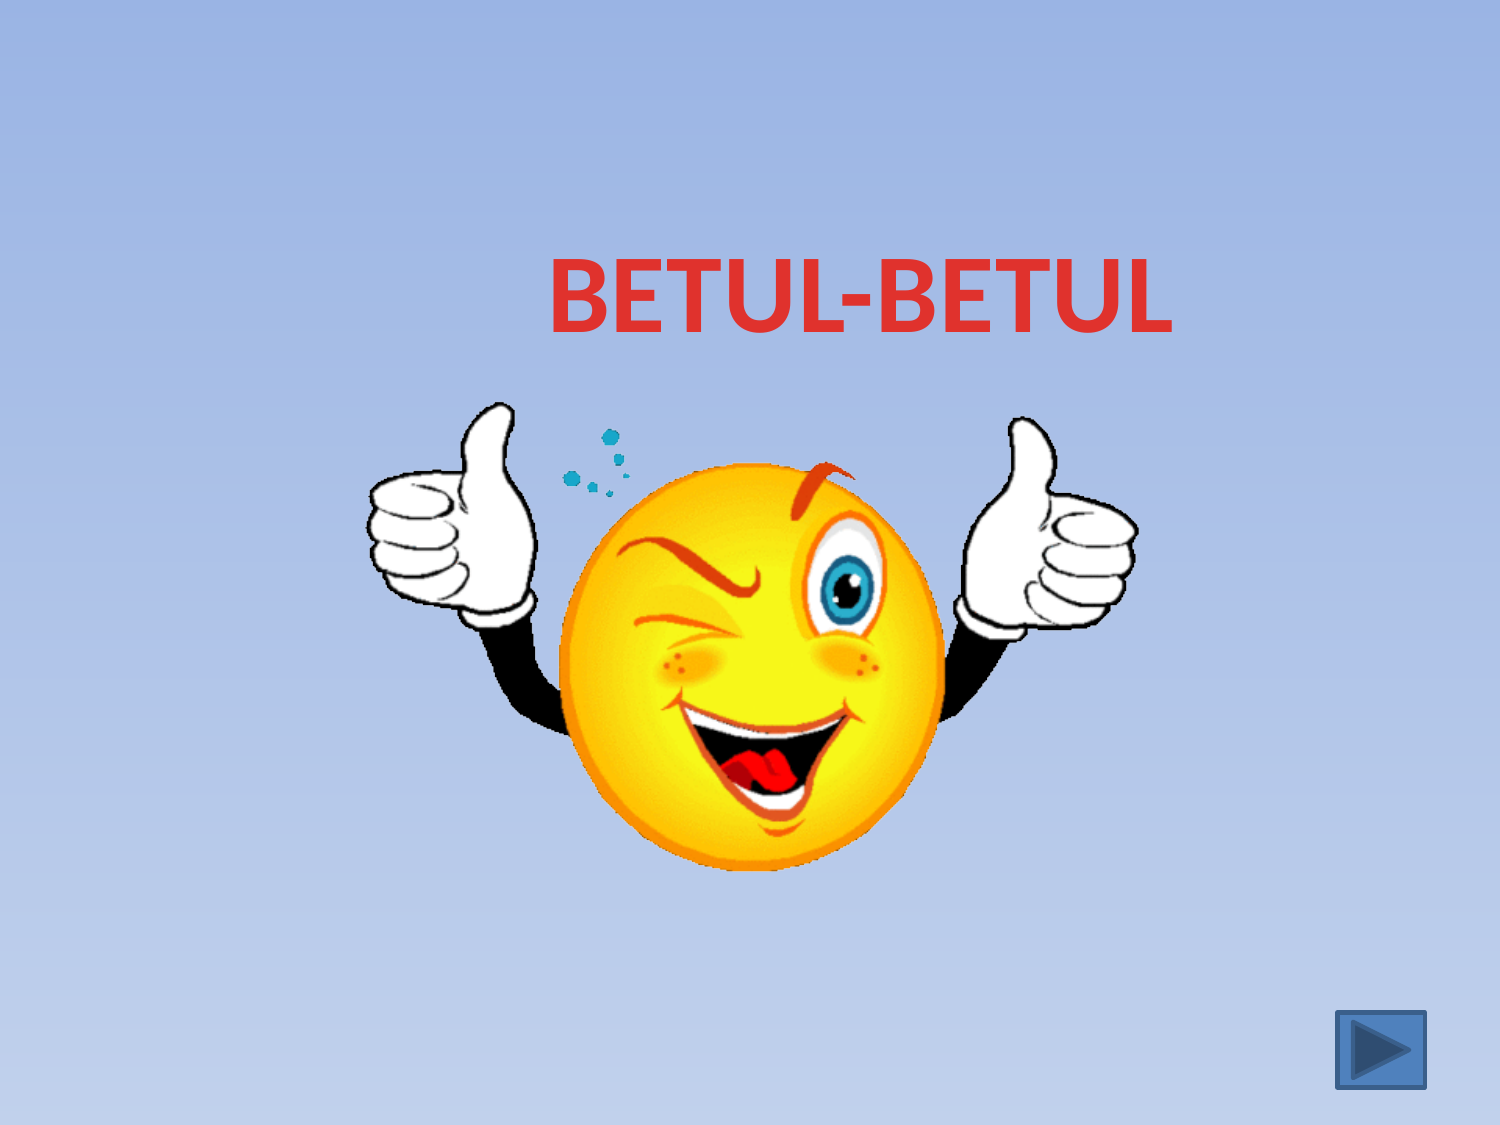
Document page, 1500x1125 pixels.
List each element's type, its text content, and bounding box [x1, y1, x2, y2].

text_box [1335, 1010, 1427, 1090]
picture [362, 399, 1144, 876]
text_box BETUL-BETUL [531, 212, 1190, 363]
